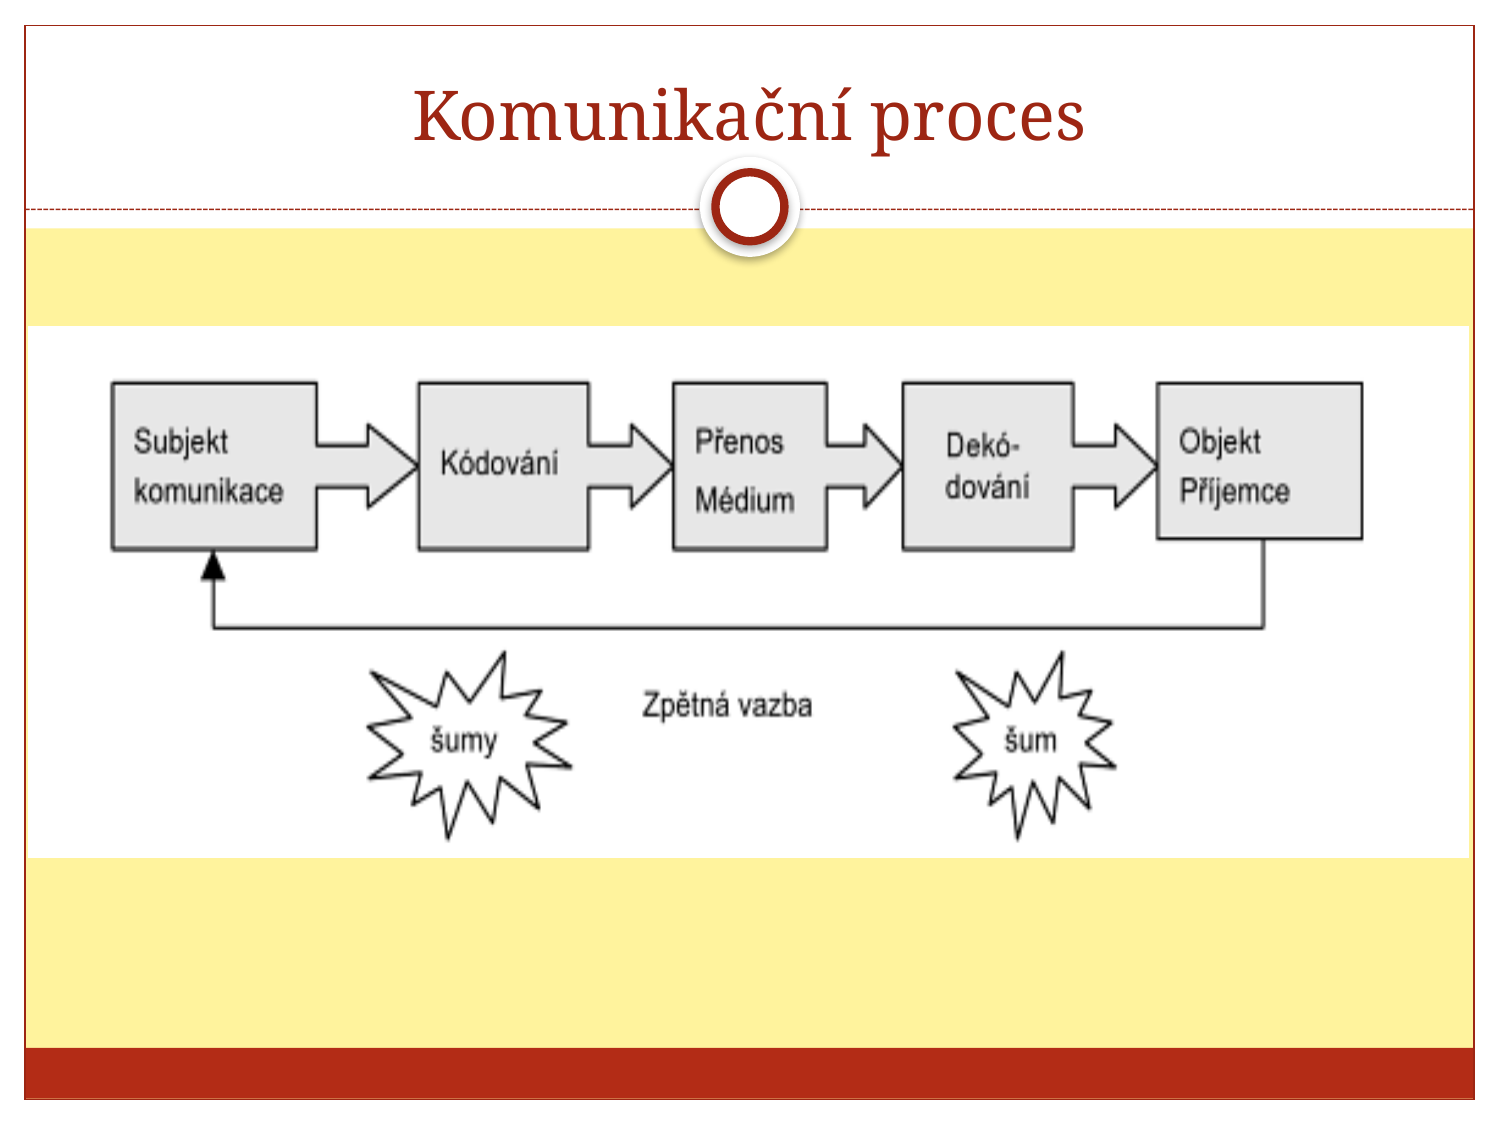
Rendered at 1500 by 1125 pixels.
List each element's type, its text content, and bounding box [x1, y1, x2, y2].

title Komunikační proces [49, 37, 1450, 162]
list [27, 326, 1469, 859]
